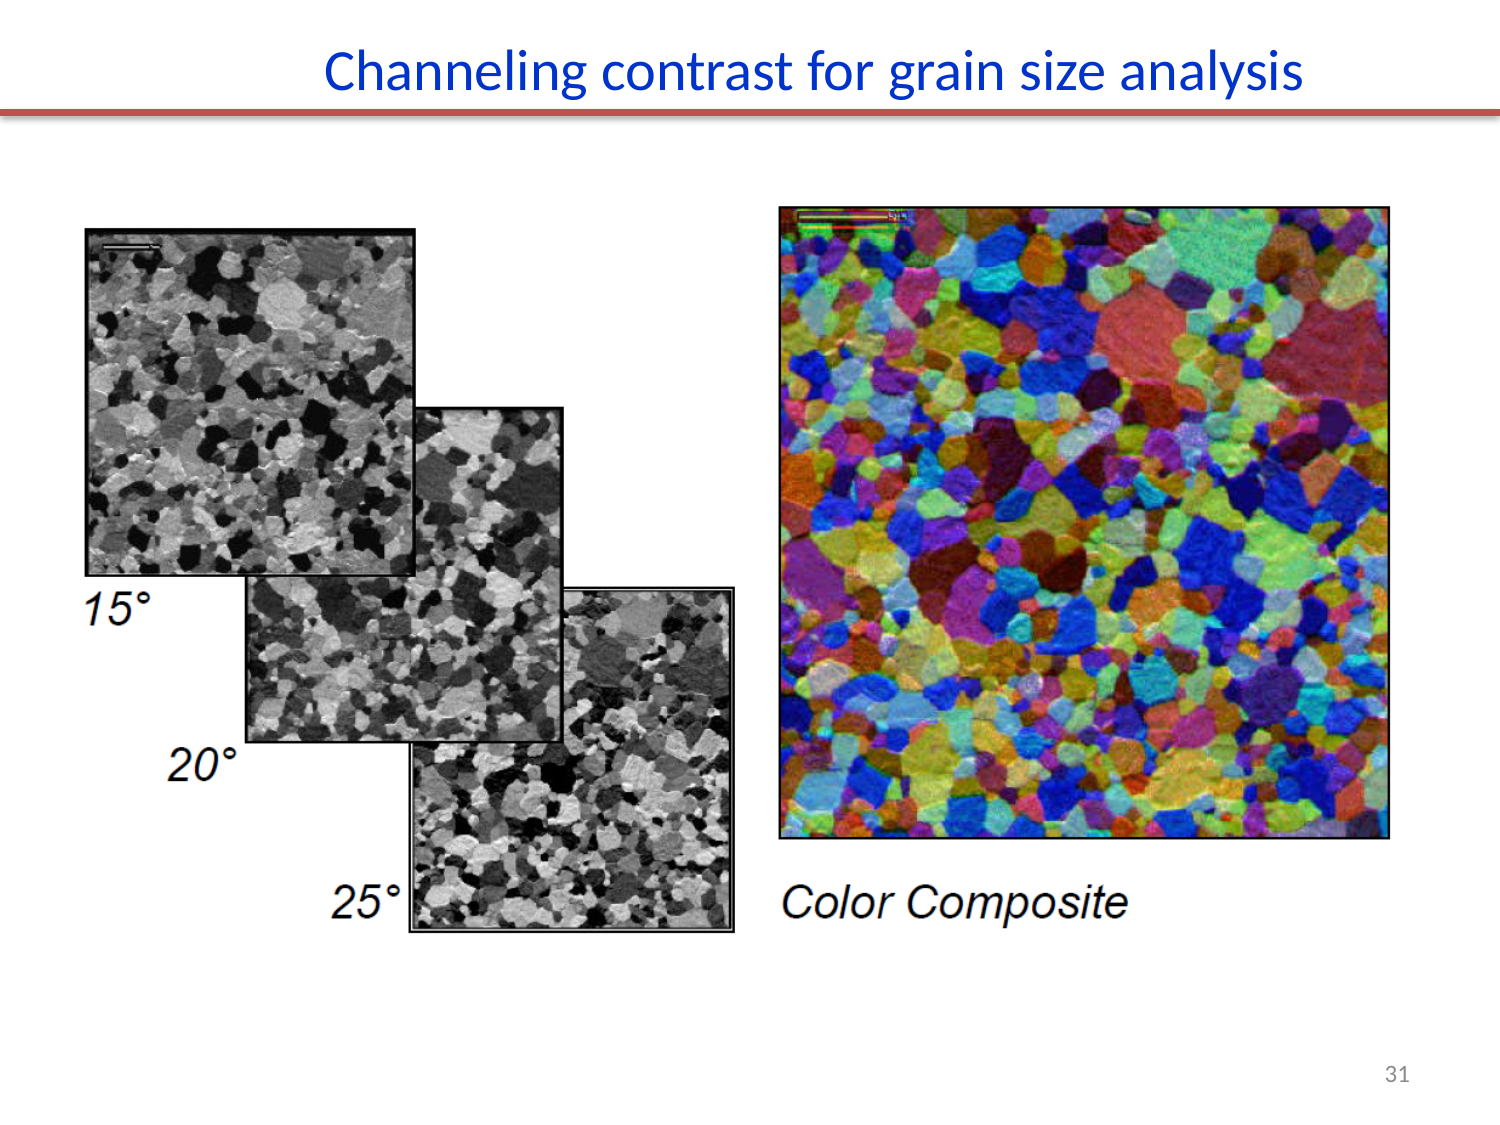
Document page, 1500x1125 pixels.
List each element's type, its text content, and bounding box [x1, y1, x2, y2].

text_box Channeling contrast for grain size analysis [309, 24, 1320, 108]
slide_number 31 [1074, 1042, 1425, 1103]
picture [74, 199, 1395, 938]
